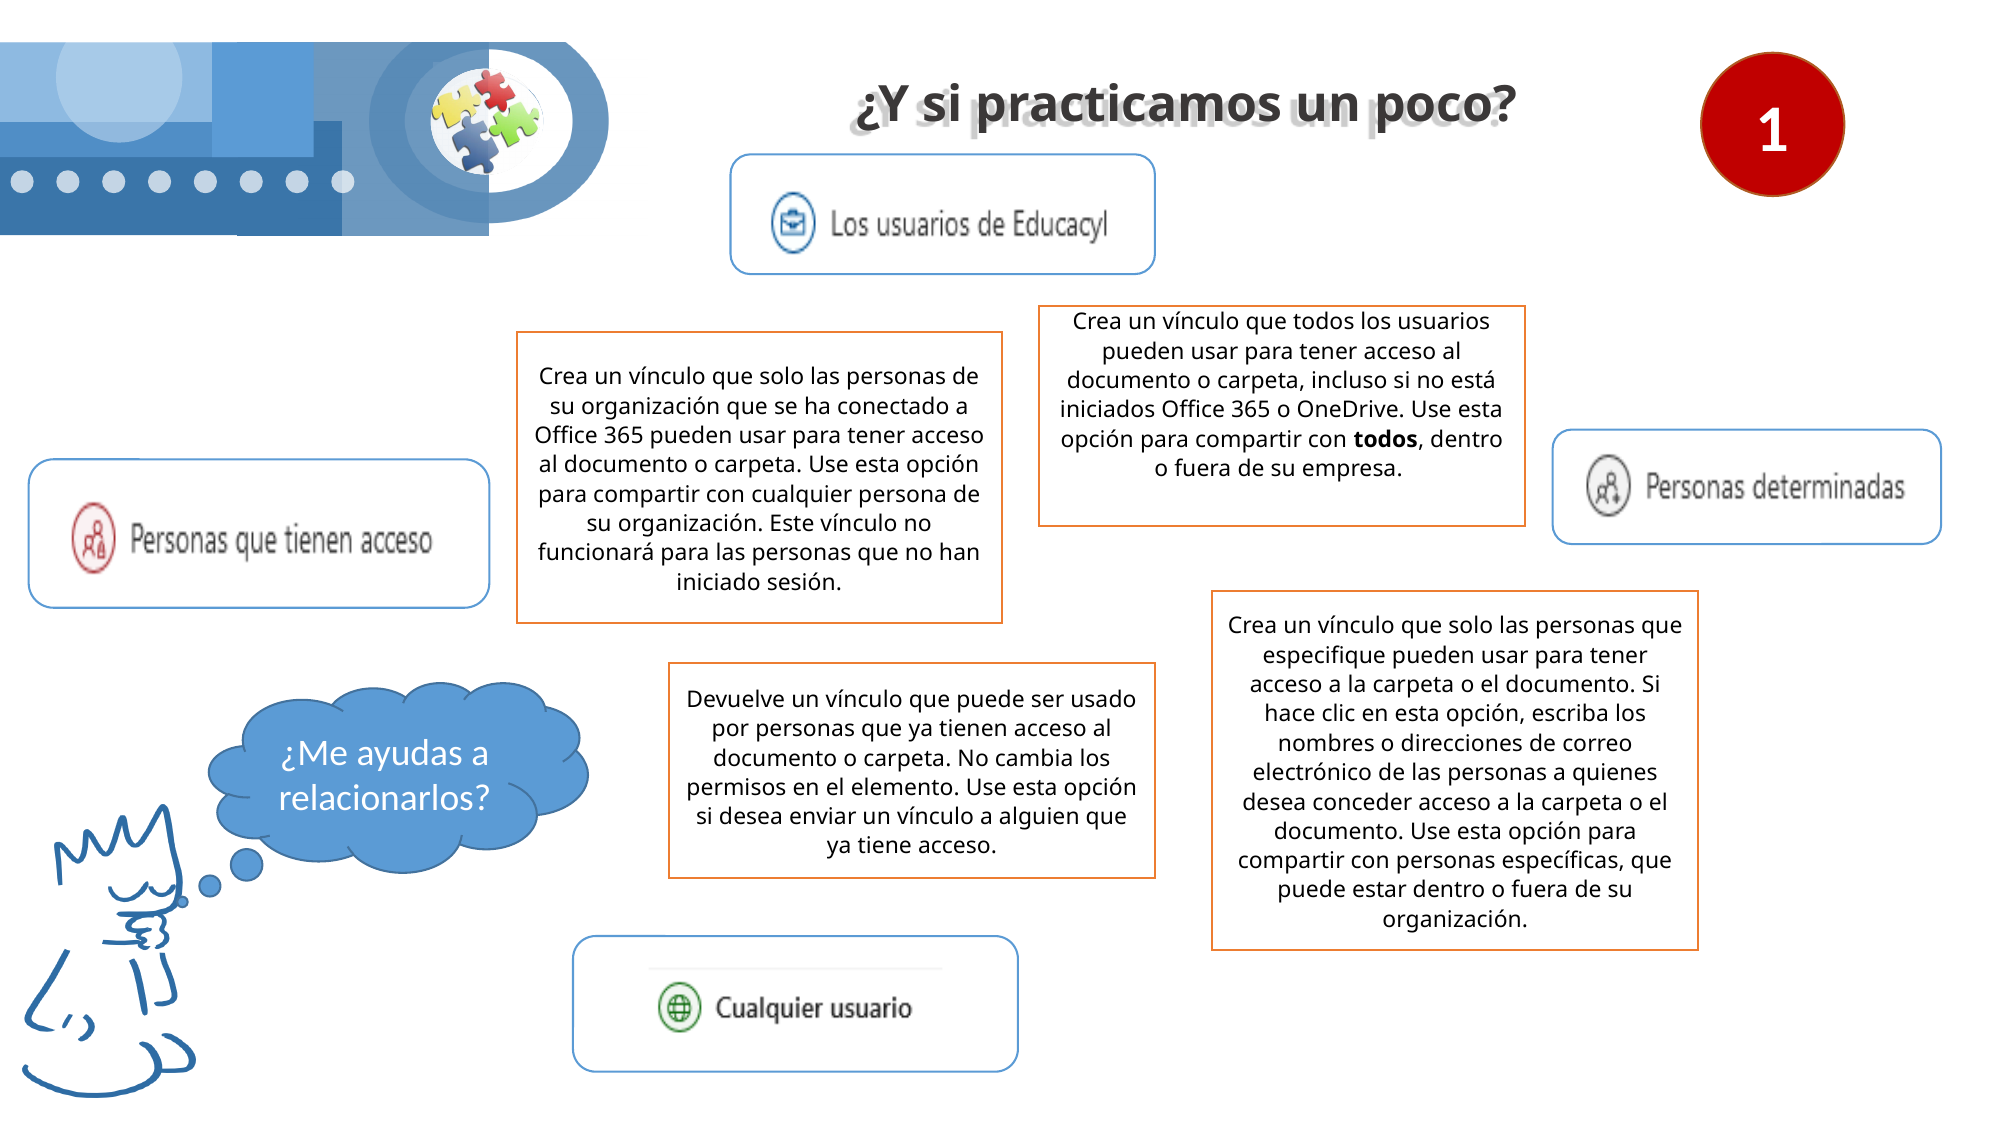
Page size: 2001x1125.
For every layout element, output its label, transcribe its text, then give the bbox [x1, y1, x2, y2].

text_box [1552, 429, 1942, 545]
text_box Crea un vínculo que solo las personas que especifique pueden usar para tener acceso a la carpeta o el documento. Si hace clic en esta opción, escriba los nombres o direcciones de correo electrónico de las personas a quienes desea conceder acceso a la carpeta o el documento. Use esta opción para compartir con personas específicas, que puede estar dentro o fuera de su organización. [1211, 590, 1699, 951]
text_box Crea un vínculo que solo las personas de su organización que se ha conectado a Office 365 pueden usar para tener acceso al documento o carpeta. Use esta opción para compartir con cualquier persona de su organización. Este vínculo no funcionará para las personas que no han iniciado sesión. [516, 331, 1003, 624]
text_box [0, 42, 238, 158]
text_box 1 [1700, 51, 1846, 198]
text_box Devuelve un vínculo que puede ser usado por personas que ya tienen acceso al documento o carpeta. No cambia los permisos en el elemento. Use esta opción si desea enviar un vínculo a alguien que ya tiene acceso. [668, 662, 1156, 879]
text_box ¿Y si practicamos un poco? [627, 64, 1730, 140]
picture [299, 42, 648, 236]
picture [0, 795, 230, 1120]
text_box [28, 459, 490, 608]
text_box ¿Me ayudas a relacionarlos? [207, 682, 590, 874]
text_box ¿Me ayudas a relacionarlos? [230, 847, 264, 882]
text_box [572, 936, 1018, 1072]
text_box Crea un vínculo que todos los usuarios pueden usar para tener acceso al documento o carpeta, incluso si no está iniciados Office 365 o OneDrive. Use esta opción para compartir con todos, dentro o fuera de su empresa. [1038, 305, 1526, 527]
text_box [730, 154, 1155, 275]
